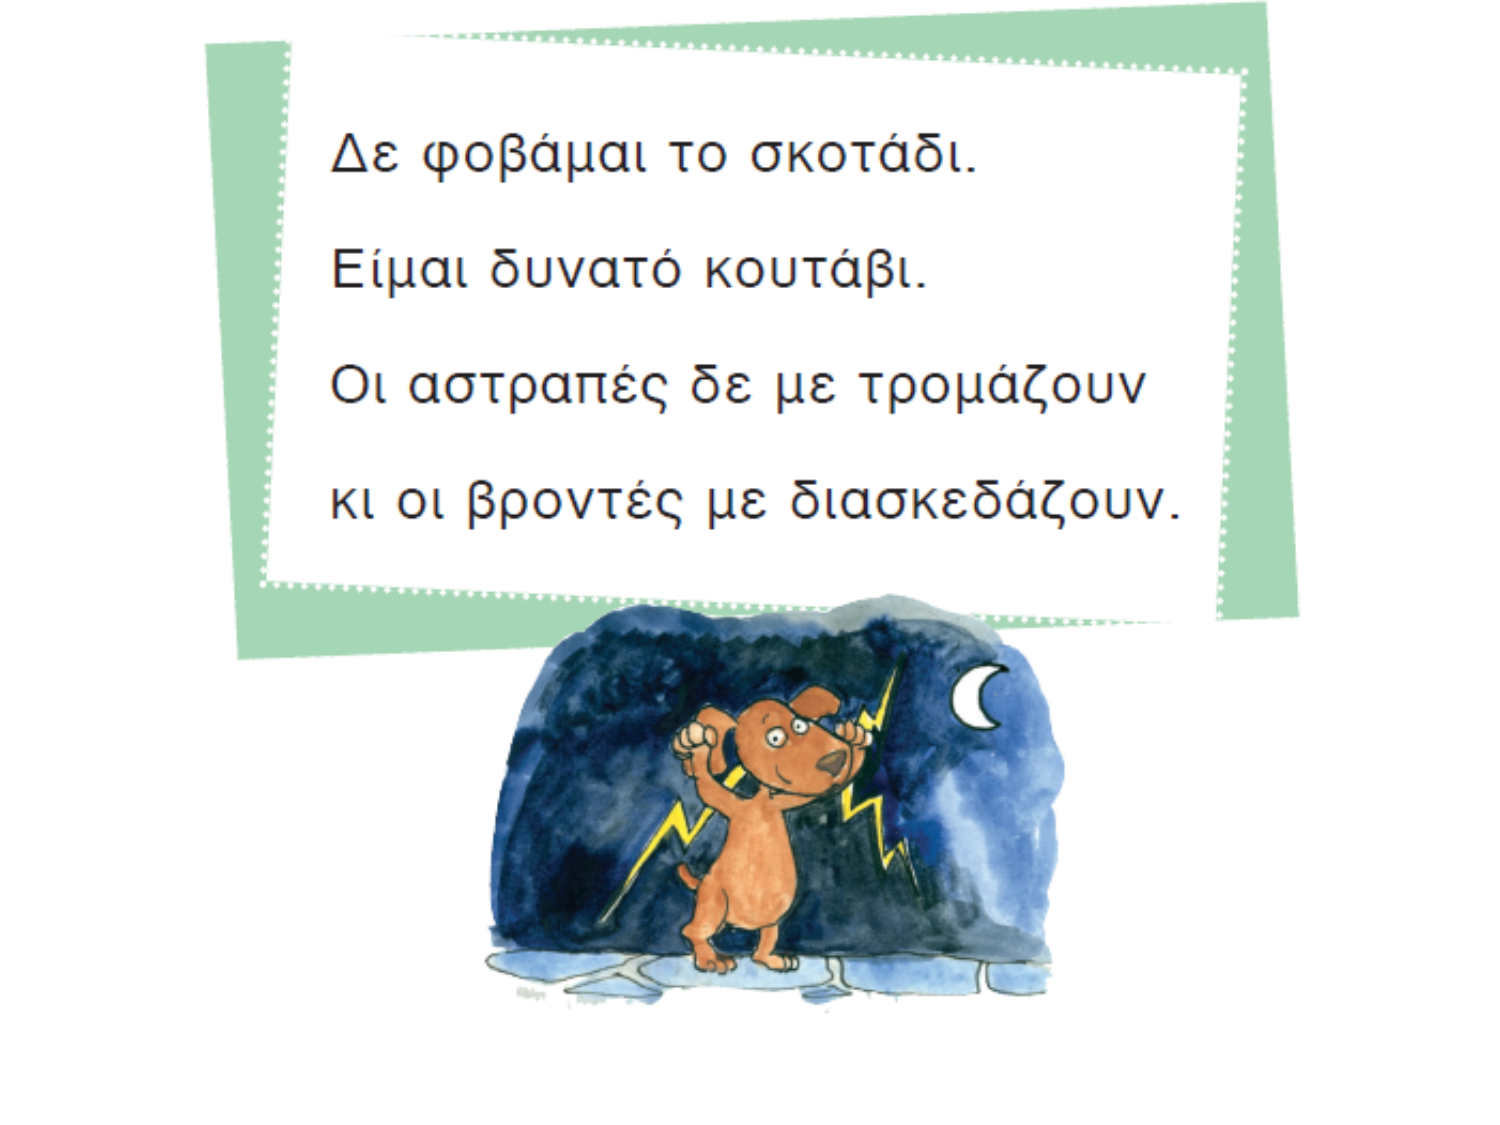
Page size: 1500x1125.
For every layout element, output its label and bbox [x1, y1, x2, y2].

list [128, 0, 1419, 1093]
